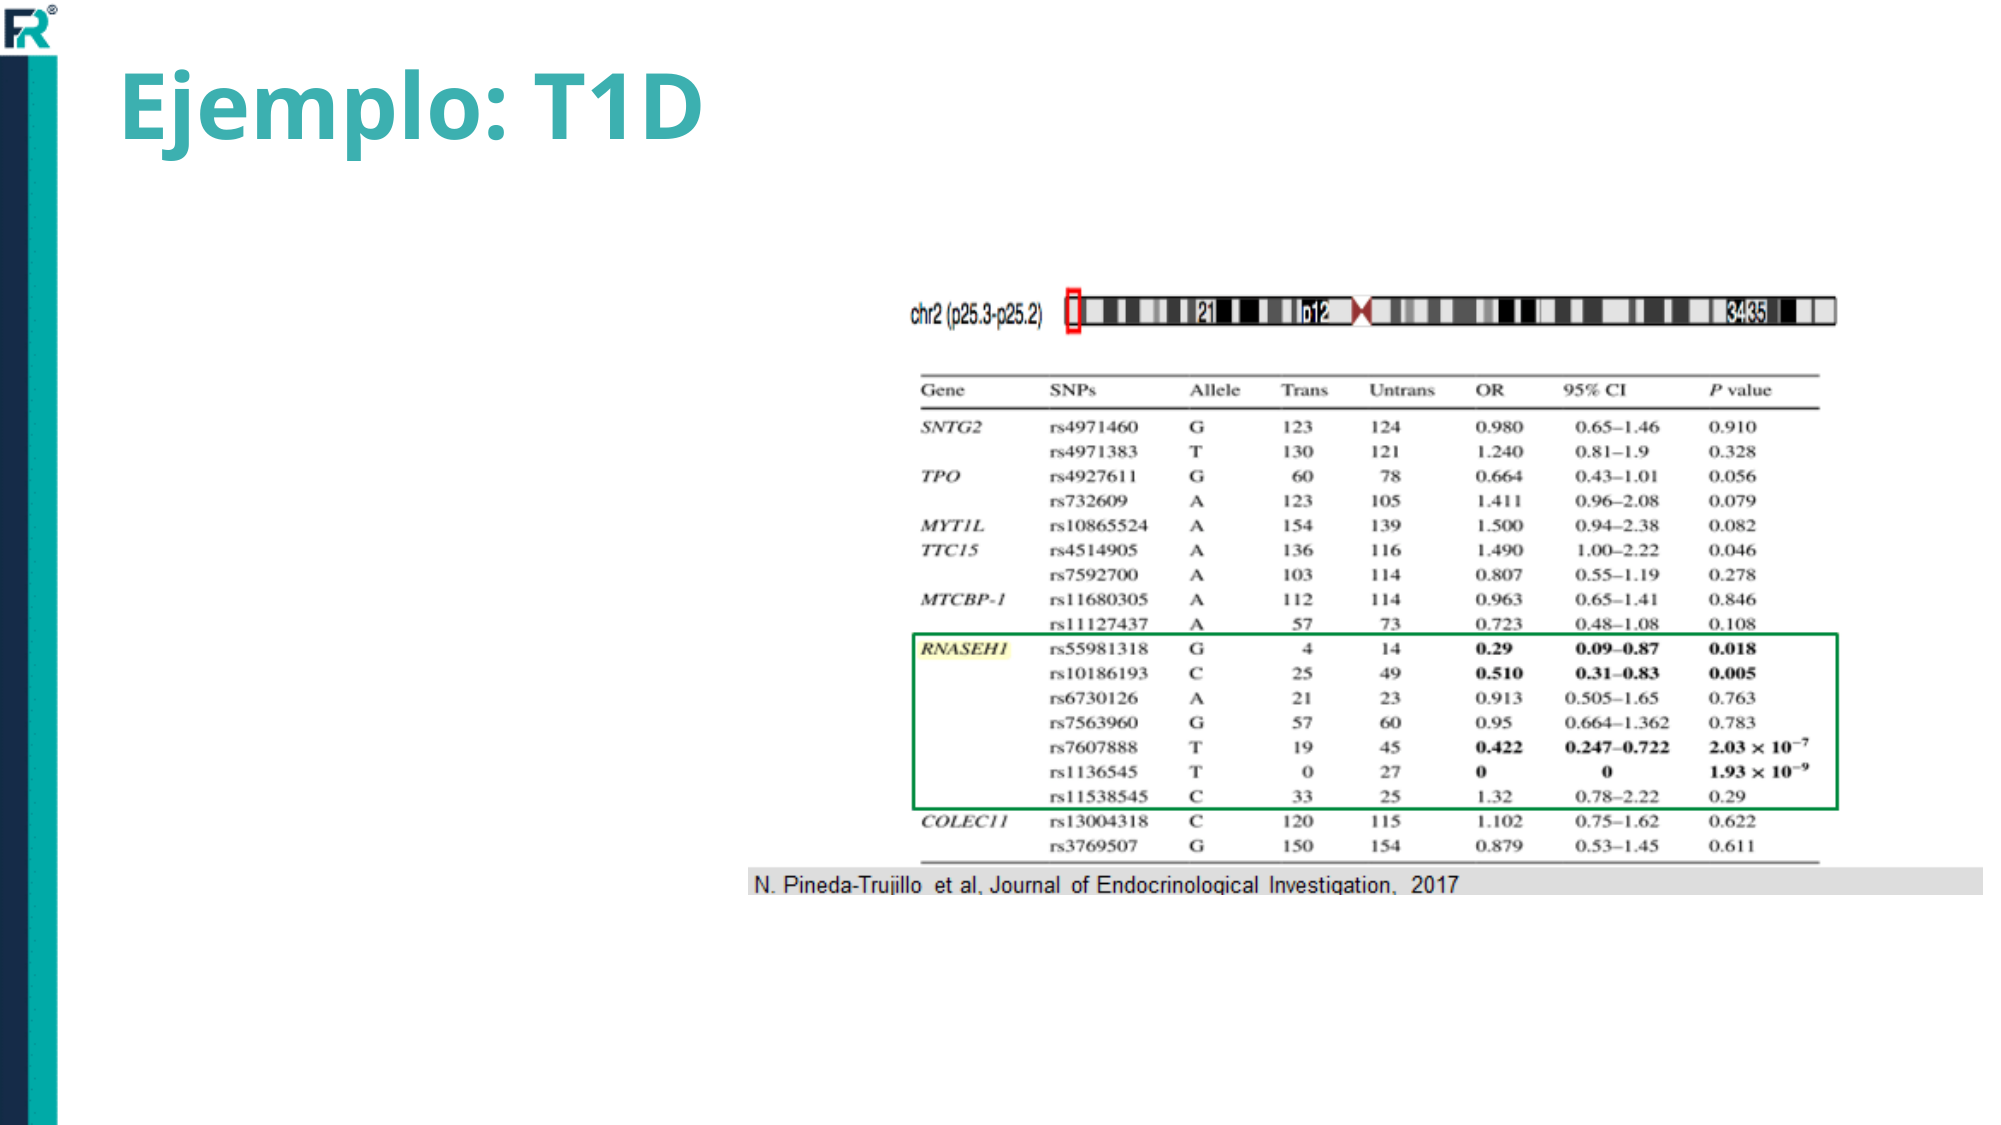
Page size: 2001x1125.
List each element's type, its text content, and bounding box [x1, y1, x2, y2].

picture [0, 0, 2001, 1125]
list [748, 271, 1983, 895]
title Ejemplo: T1D [101, 48, 1752, 171]
